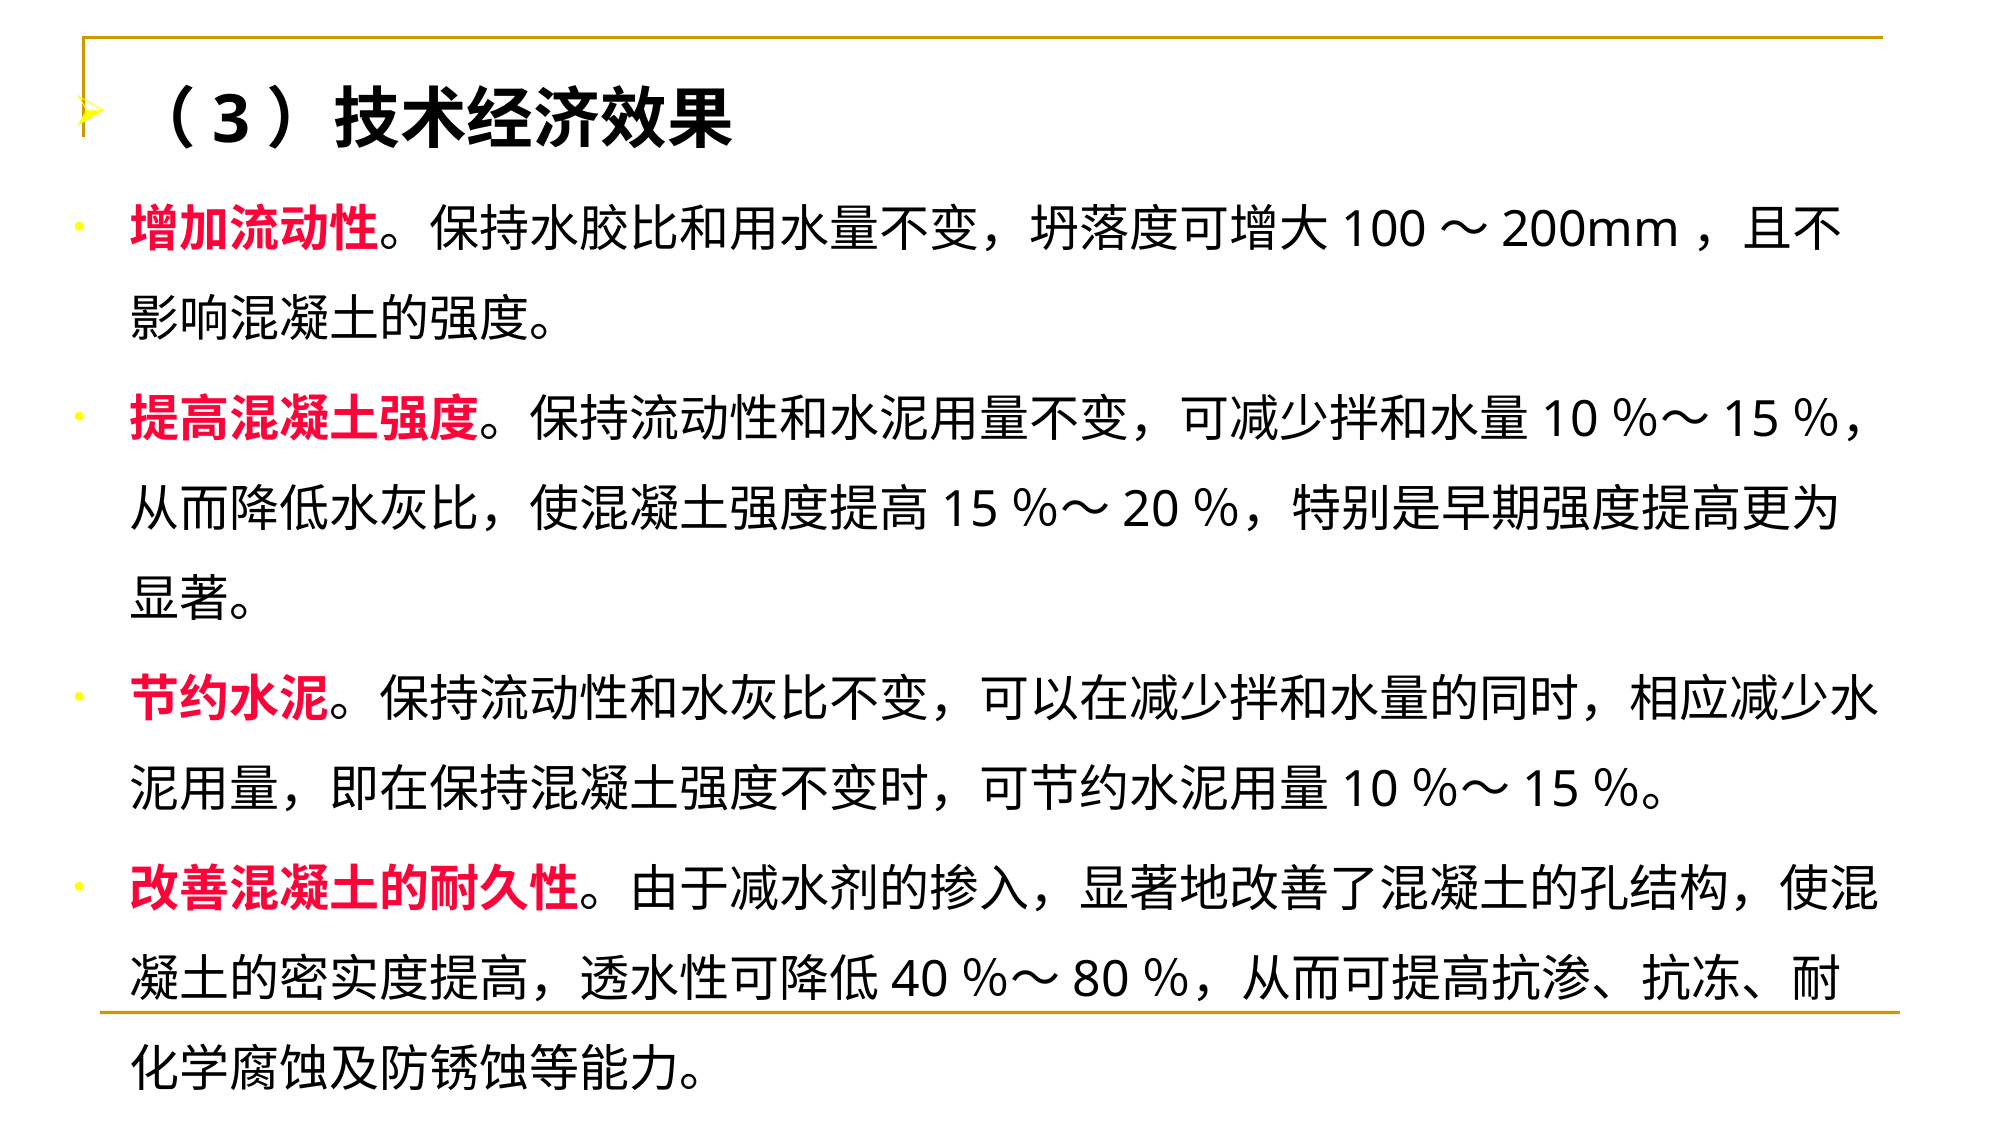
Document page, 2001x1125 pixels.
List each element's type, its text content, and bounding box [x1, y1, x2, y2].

list （3）技术经济效果 增加流动性。保持水胶比和用水量不变，坍落度可增大100～200mm，且不影响混凝土的强度。 提高混凝土强度。保持流动性和水泥用量不变，可减少拌和水量10％～15％，从而降低水灰比，使混凝土强度提高15％～20％，特别是早期强度提高更为显著。 节约水泥。保持流动性和水灰比不变，可以在减少拌和水量的同时，相应减少水泥用量，即在保持混凝土强度不变时，可节约水泥用量10％～15％。 改善混凝土的耐久性。由于减水剂的掺入，显著地改善了混凝土的孔结构，使混凝土的密实度提高，透水性可降低40％～80％，从而可提高抗渗、抗冻、耐化学腐蚀及防锈蚀等能力。 [58, 52, 1902, 1073]
